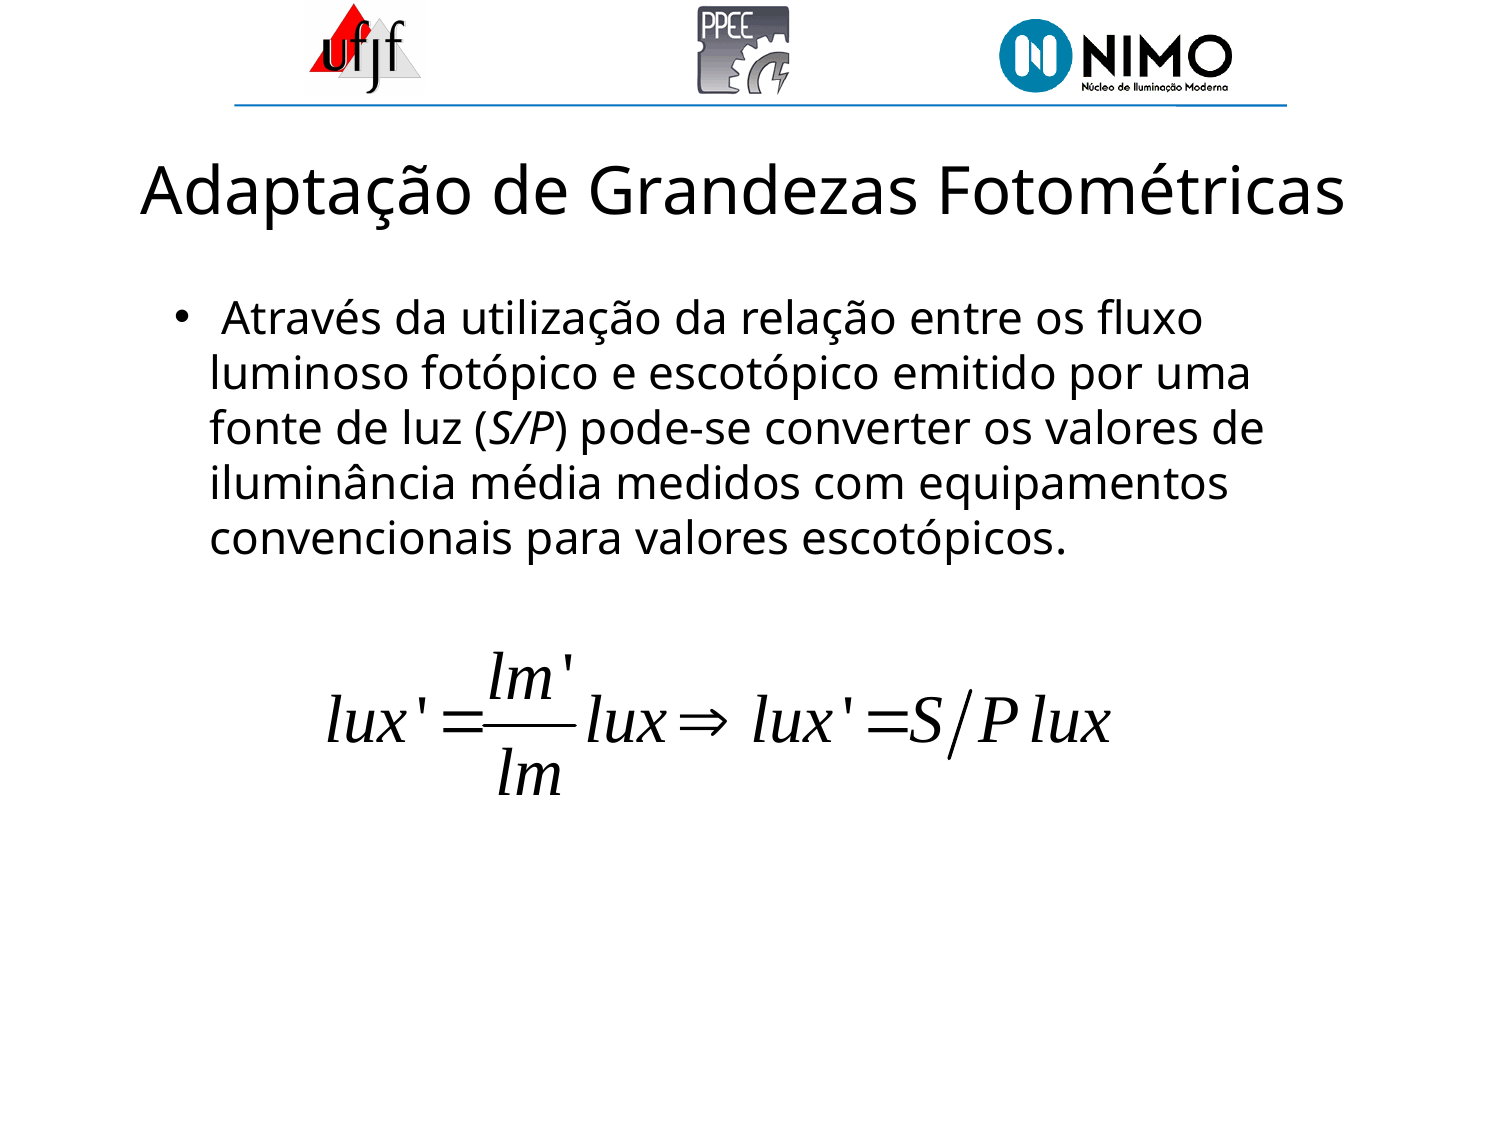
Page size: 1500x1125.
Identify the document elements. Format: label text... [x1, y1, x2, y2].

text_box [316, 634, 1127, 811]
text_box Adaptação de Grandezas Fotométricas [58, 140, 1430, 236]
picture [695, 4, 793, 98]
picture [996, 14, 1234, 94]
picture [304, 0, 426, 94]
text_box Através da utilização da relação entre os fluxo luminoso fotópico e escotópico emitido por uma fonte de luz (S/P) pode-se converter os valores de iluminância média medidos com equipamentos convencionais para valores escotópicos. [159, 281, 1355, 571]
